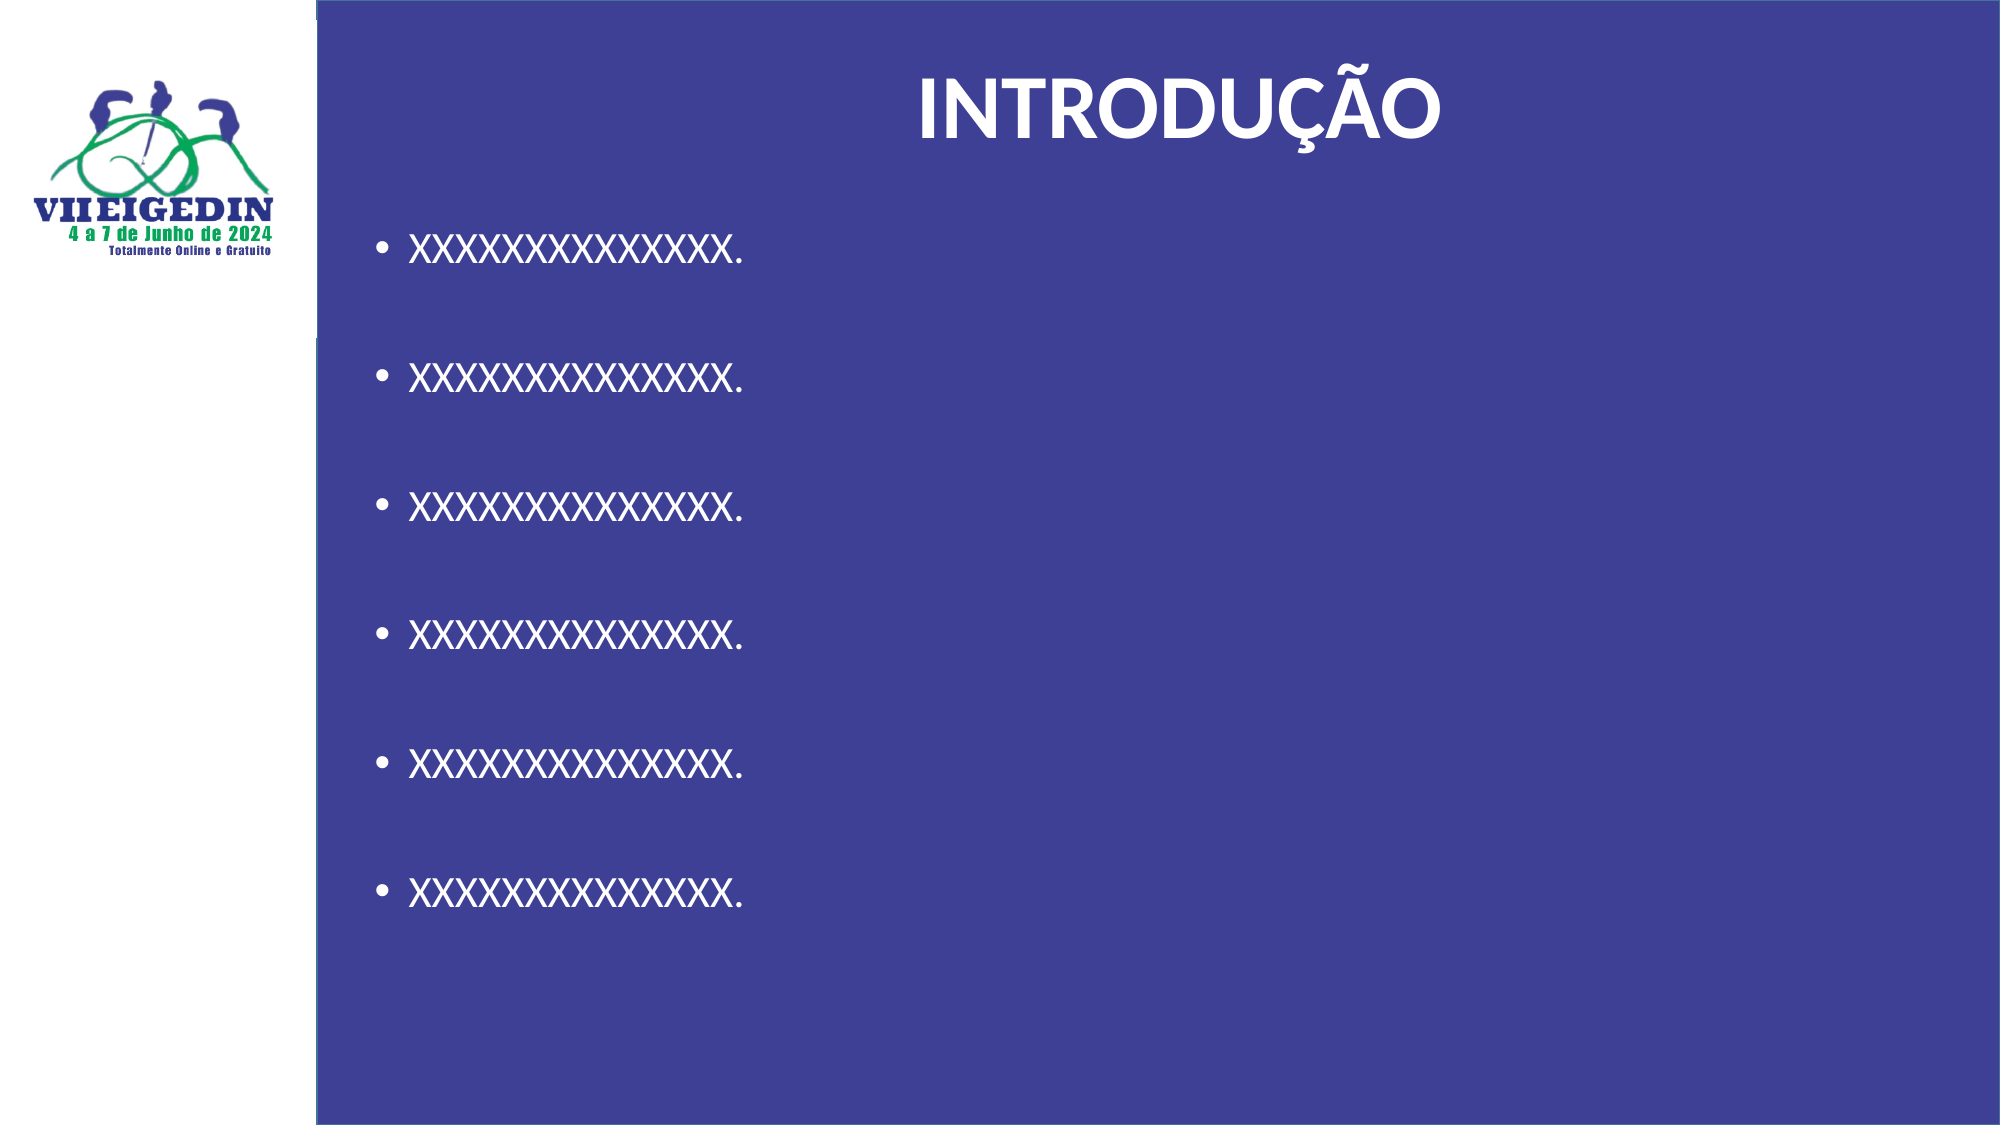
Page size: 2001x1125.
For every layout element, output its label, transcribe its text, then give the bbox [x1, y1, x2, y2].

title INTRODUÇÃO [359, 0, 2000, 217]
picture [0, 20, 317, 338]
text_box [316, 0, 2000, 1125]
list XXXXXXXXXXXXXX. XXXXXXXXXXXXXX. XXXXXXXXXXXXXX. XXXXXXXXXXXXXX. XXXXXXXXXXXXXX. XXXXXXXXXXXXXX. [359, 217, 2000, 932]
